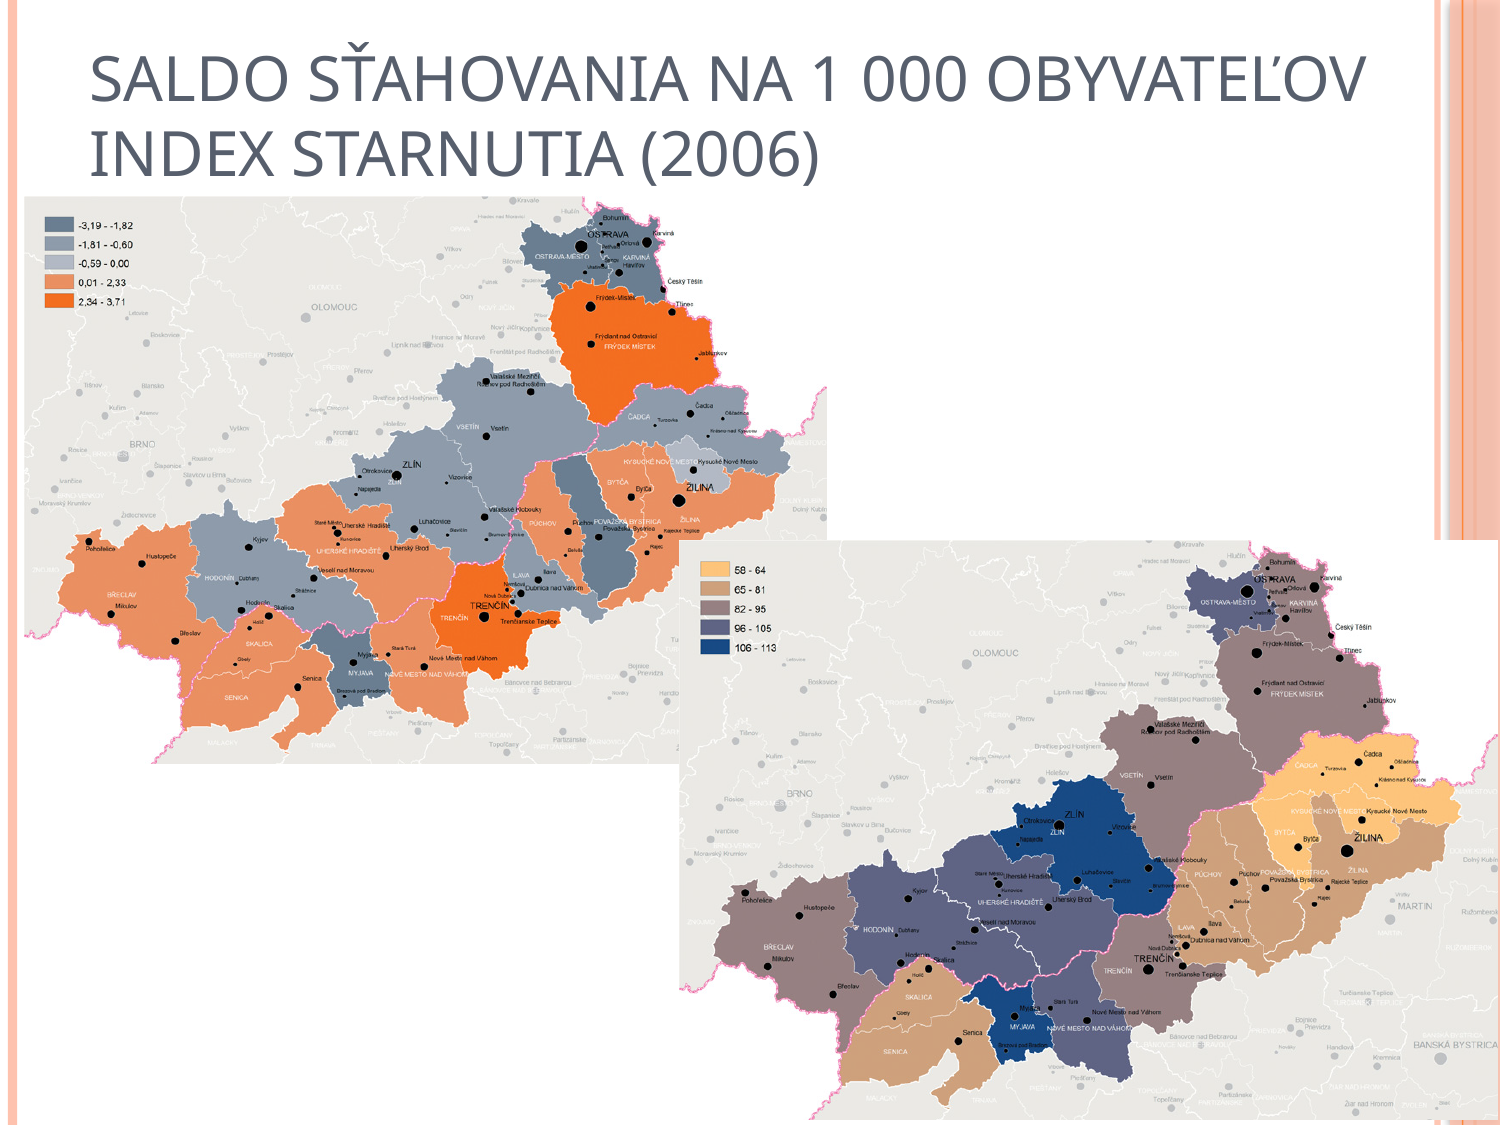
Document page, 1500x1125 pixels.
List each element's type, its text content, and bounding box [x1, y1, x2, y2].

title Saldo sťahovania na 1 000 obyvateľov Index starnutia (2006) [75, 19, 1400, 197]
picture [24, 195, 1498, 1121]
